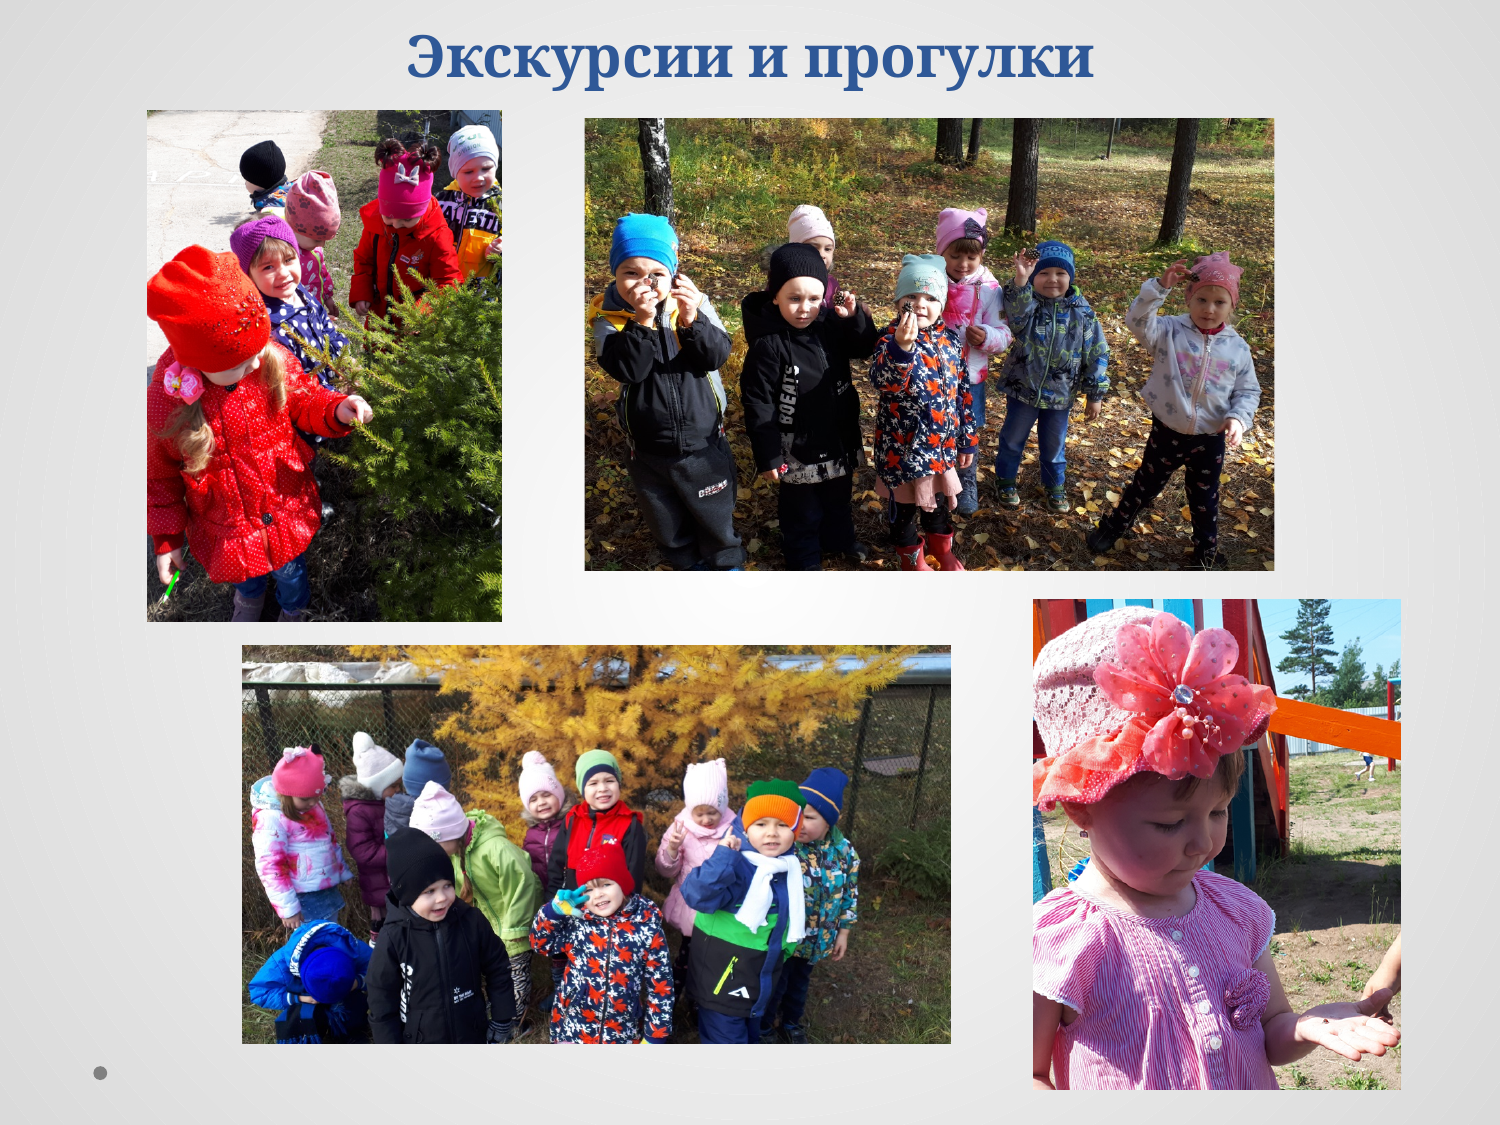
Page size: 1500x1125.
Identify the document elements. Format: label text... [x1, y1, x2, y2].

picture [147, 110, 503, 622]
title Экскурсии и прогулки [76, 0, 1425, 98]
picture [584, 118, 1275, 571]
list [1033, 599, 1402, 1090]
picture [241, 644, 952, 1045]
